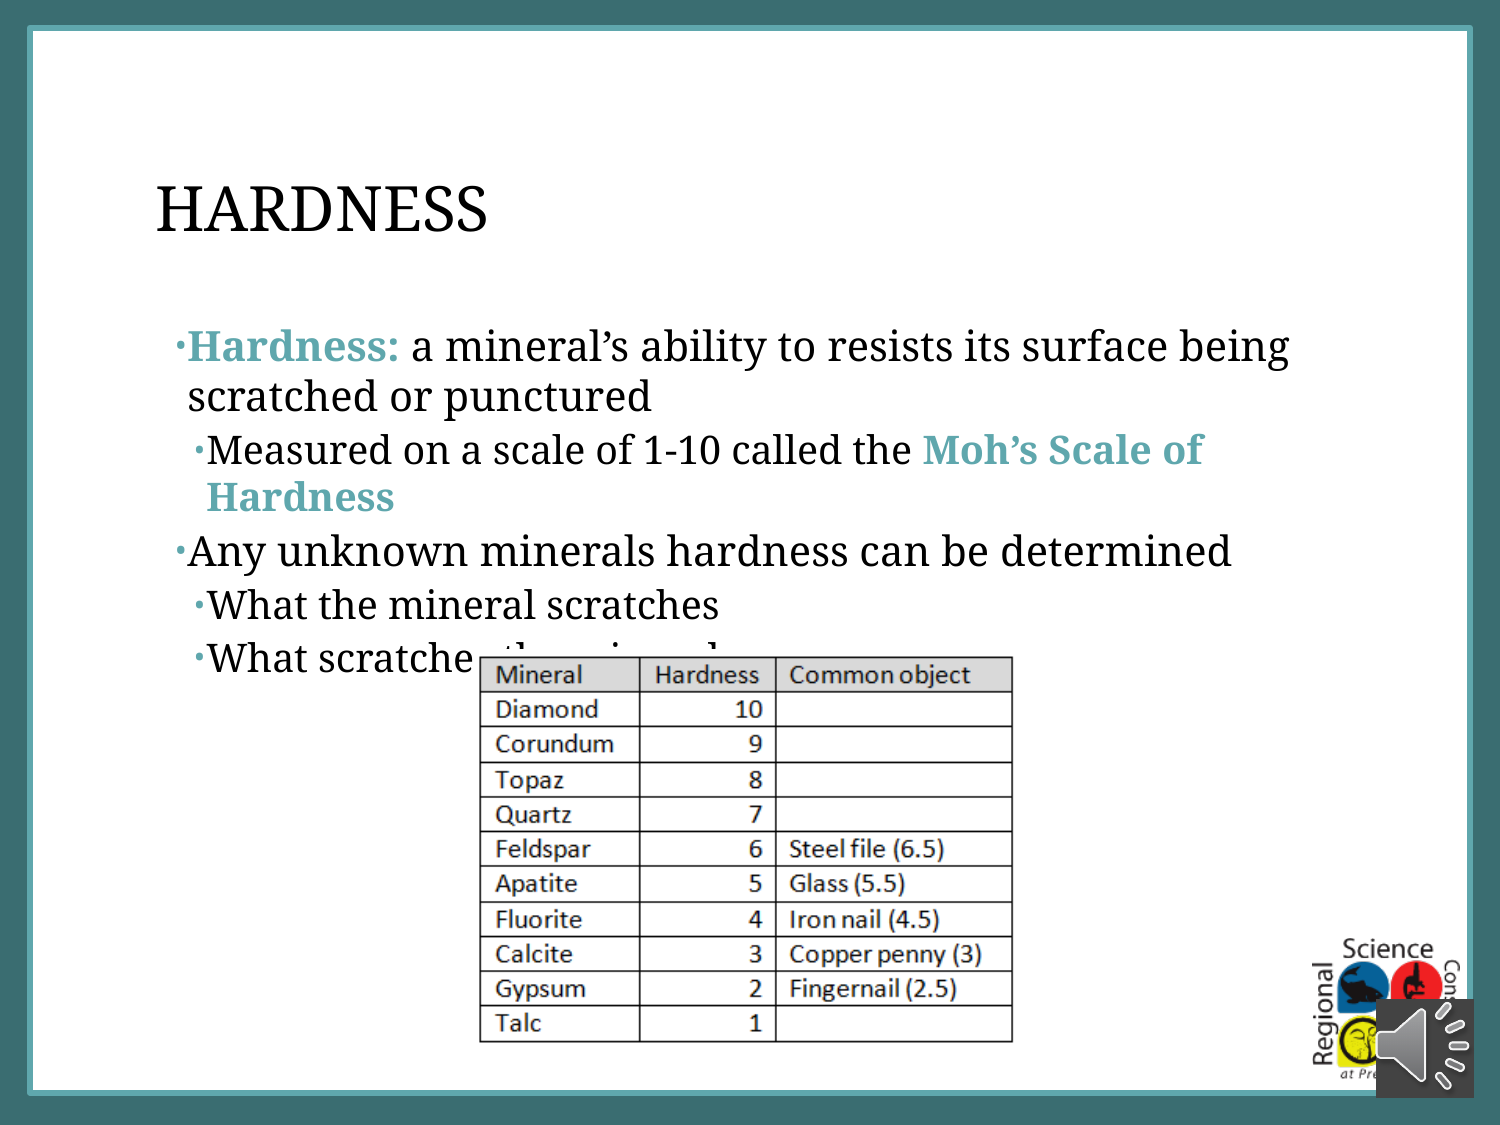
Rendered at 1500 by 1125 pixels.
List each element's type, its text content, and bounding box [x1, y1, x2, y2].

title HARDNESS [140, 99, 1356, 312]
picture [1312, 938, 1476, 1099]
list Hardness: a mineral’s ability to resists its surface being scratched or punctured Measured on a scale of 1-10 called the Moh’s Scale of Hardness Any unknown minerals hardness can be determined What the mineral scratches What scratches the mineral [140, 312, 1356, 975]
picture [474, 649, 1021, 1049]
